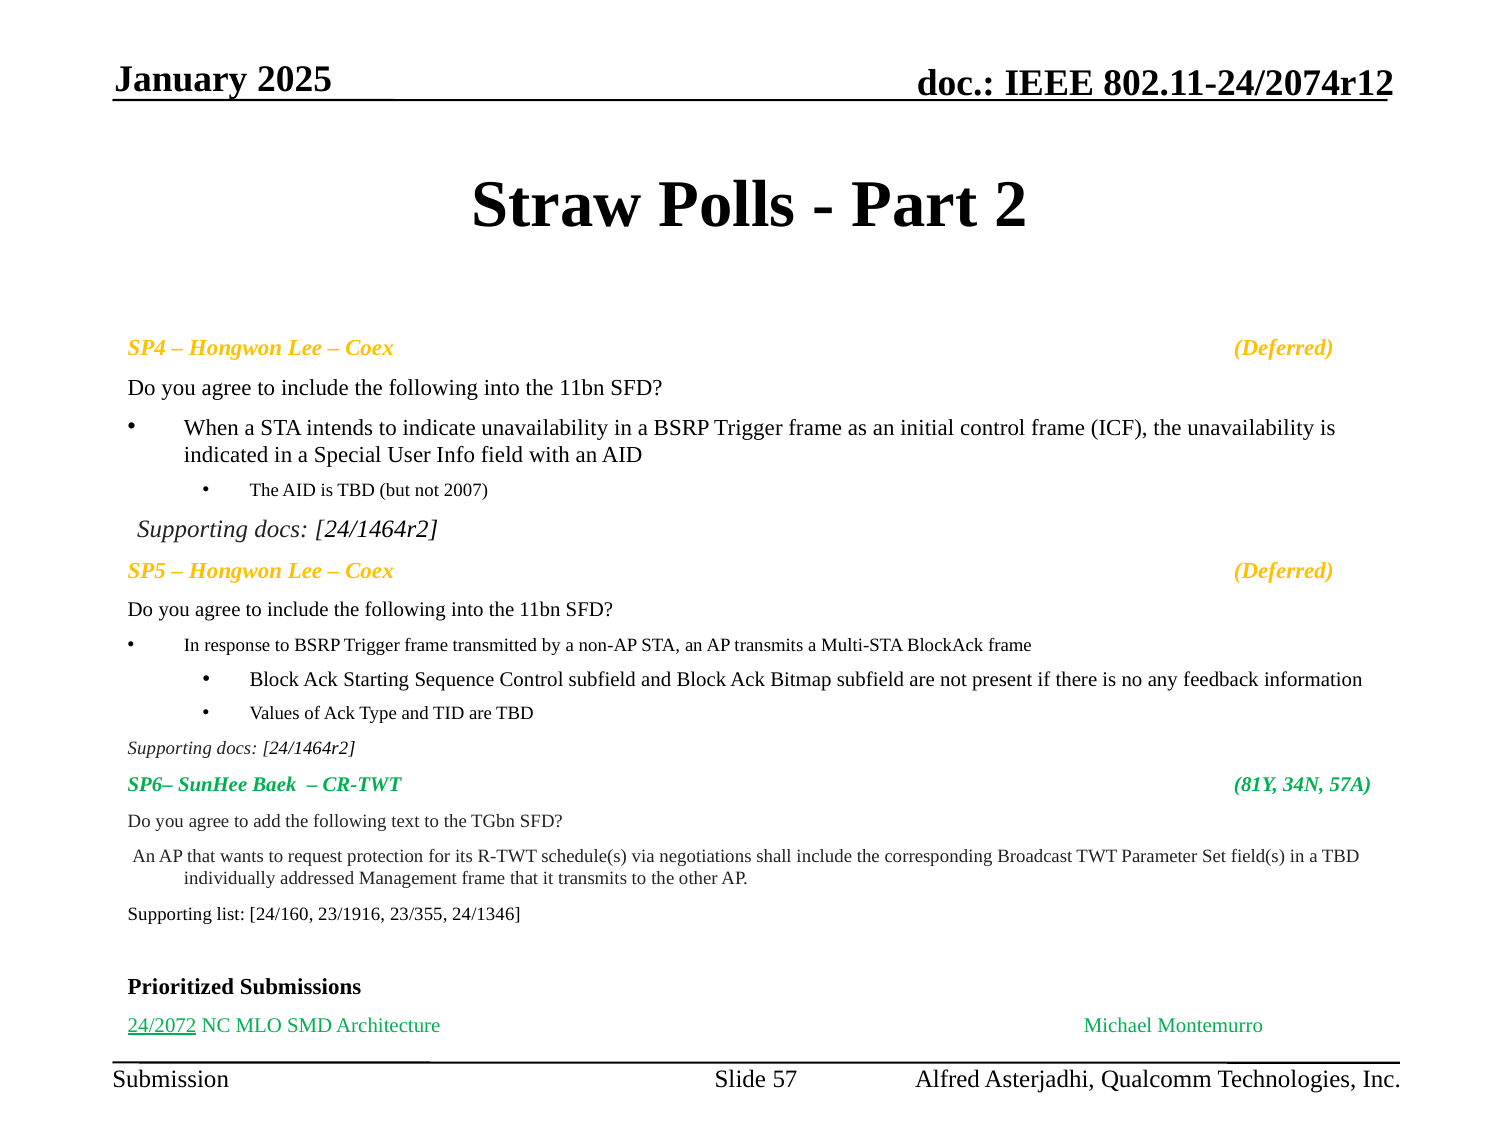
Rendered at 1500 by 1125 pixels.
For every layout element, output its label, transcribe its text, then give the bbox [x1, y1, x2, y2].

list SP4 – Hongwon Lee – Coex (Deferred) Do you agree to include the following into the 11bn SFD? When a STA intends to indicate unavailability in a BSRP Trigger frame as an initial control frame (ICF), the unavailability is indicated in a Special User Info field with an AID The AID is TBD (but not 2007) Supporting docs: [24/1464r2] SP5 – Hongwon Lee – Coex (Deferred) Do you agree to include the following into the 11bn SFD? In response to BSRP Trigger frame transmitted by a non-AP STA, an AP transmits a Multi-STA BlockAck frame Block Ack Starting Sequence Control subfield and Block Ack Bitmap subfield are not present if there is no any feedback information Values of Ack Type and TID are TBD Supporting docs: [24/1464r2] SP6– SunHee Baek – CR-TWT (81Y, 34N, 57A) Do you agree to add the following text to the TGbn SFD? An AP that wants to request protection for its R-TWT schedule(s) via negotiations shall include the corresponding Broadcast TWT Parameter Set field(s) in a TBD individually addressed Management frame that it transmits to the other AP. Supporting list: [24/160, 23/1916, 23/355, 24/1346] Prioritized Submissions 24/2072 NC MLO SMD Architecture Michael Montemurro [112, 324, 1388, 1063]
footer Alfred Asterjadhi, Qualcomm Technologies, Inc. [878, 1061, 1402, 1093]
title Straw Polls - Part 2 [112, 112, 1388, 288]
slide_number Slide 57 [712, 1061, 800, 1123]
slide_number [114, 54, 423, 100]
